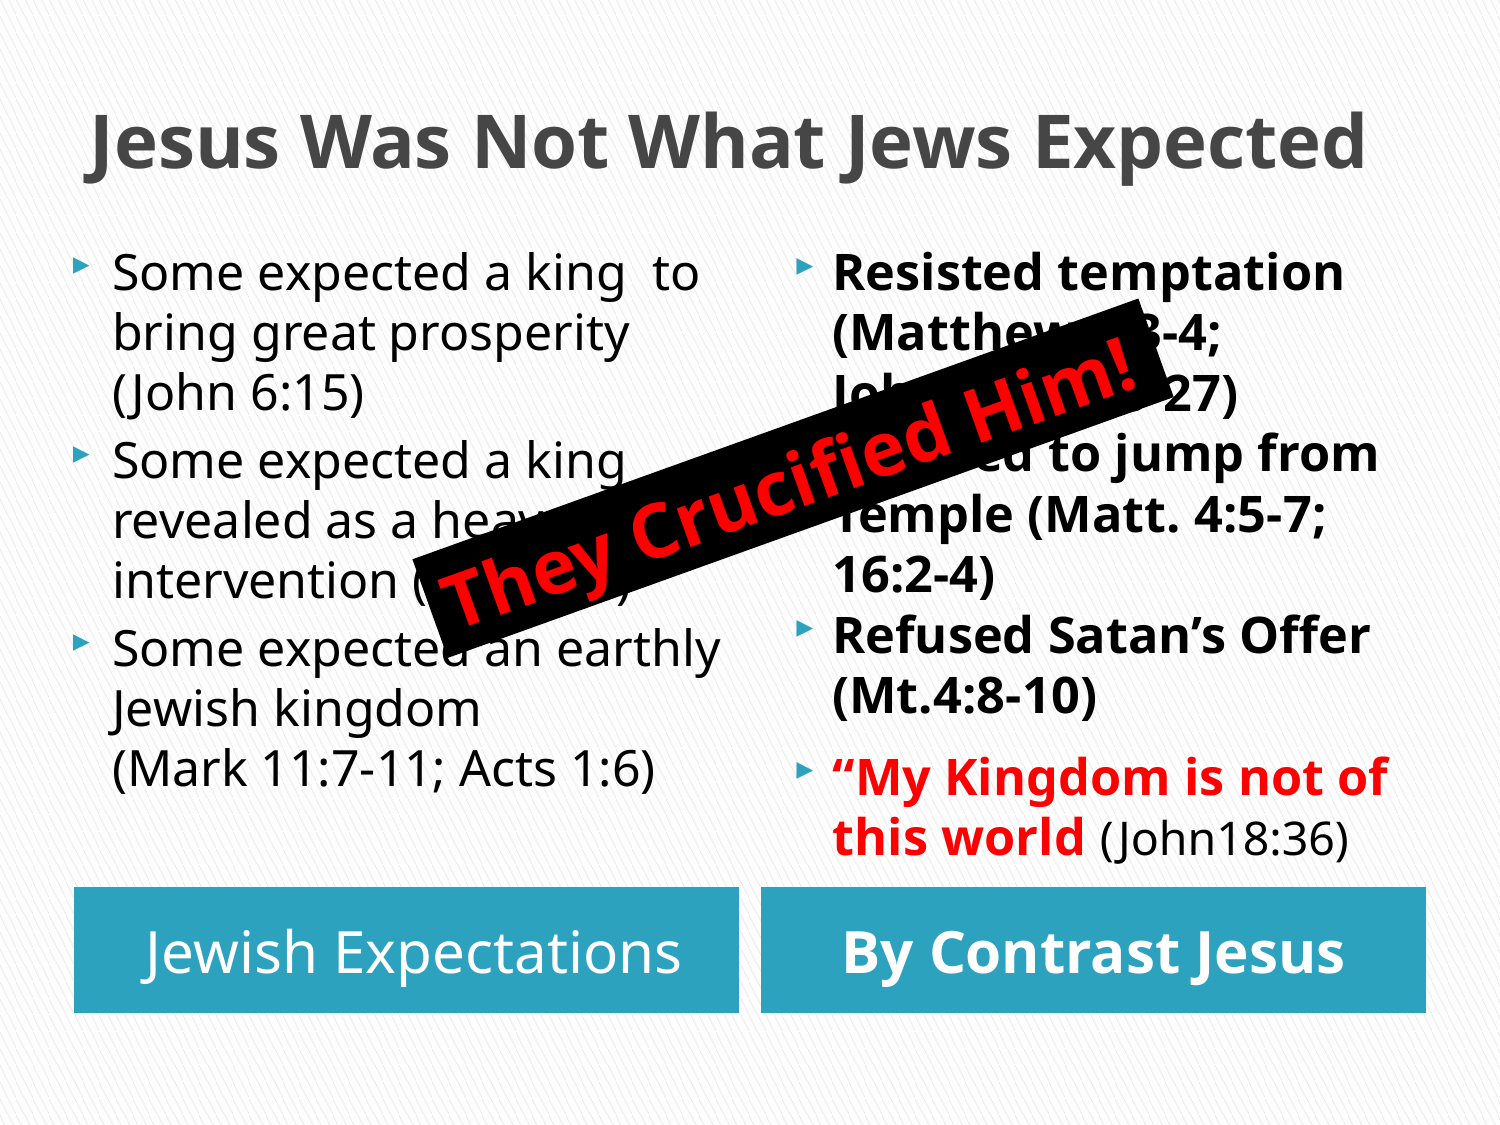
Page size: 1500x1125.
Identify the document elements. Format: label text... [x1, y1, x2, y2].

list By Contrast Jesus [761, 887, 1426, 1013]
title Jesus Was Not What Jews Expected [75, 44, 1425, 233]
list Jewish Expectations [74, 887, 739, 1013]
text_box They Crucified Him! [412, 298, 1174, 658]
list Some expected a king to bring great prosperity (John 6:15) Some expected a king revealed as a heavenly intervention (Mt. 16:1) Some expected an earthly Jewish kingdom (Mark 11:7-11; Acts 1:6) [37, 232, 738, 880]
list Resisted temptation (Matthew 4:3-4; John 6:15; 26-27) Refused to jump from Temple (Matt. 4:5-7; 16:2-4) Refused Satan’s Offer (Mt.4:8-10) “My Kingdom is not of this world (John18:36) [761, 232, 1463, 880]
